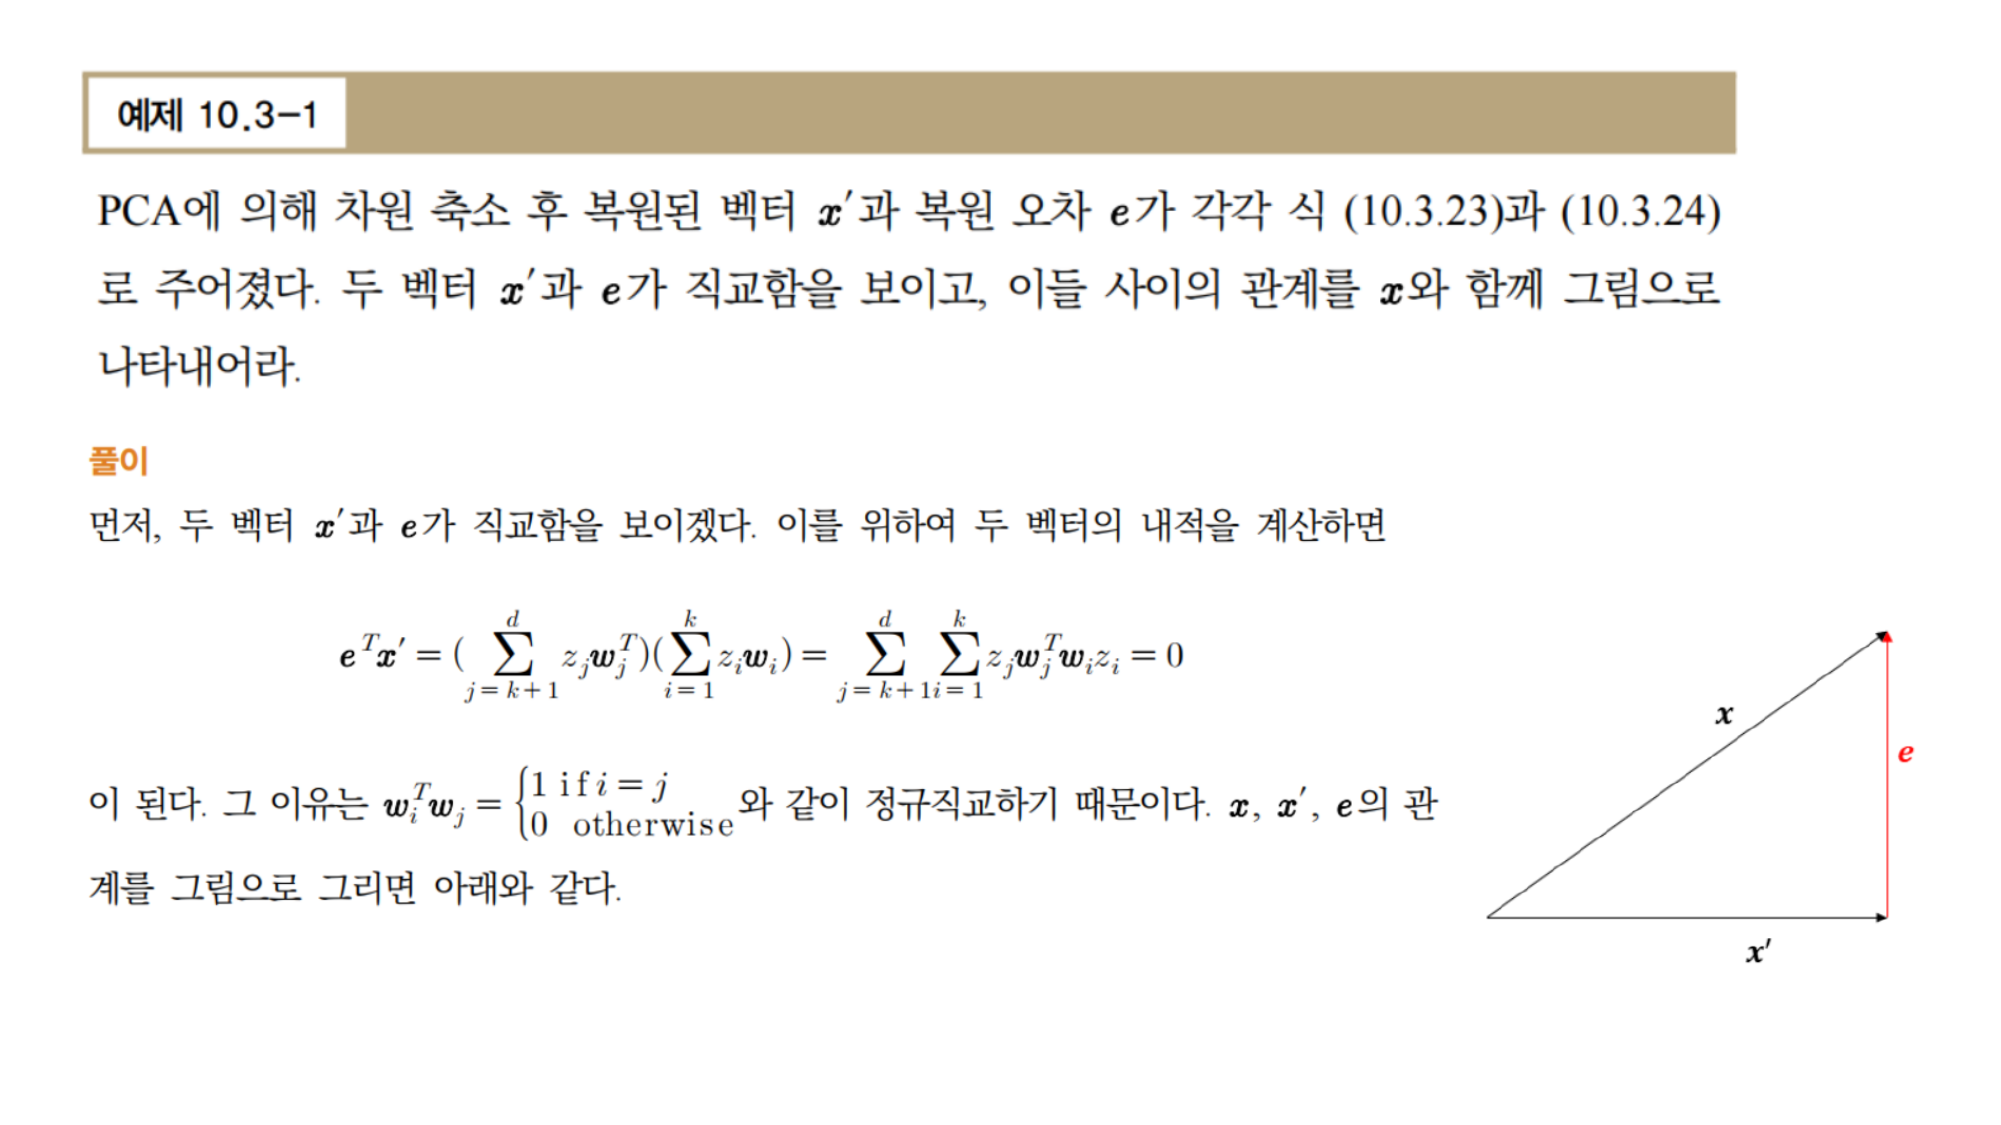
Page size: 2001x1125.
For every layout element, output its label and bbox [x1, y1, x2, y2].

picture [61, 427, 1452, 920]
picture [1475, 620, 1922, 974]
picture [74, 61, 1743, 403]
